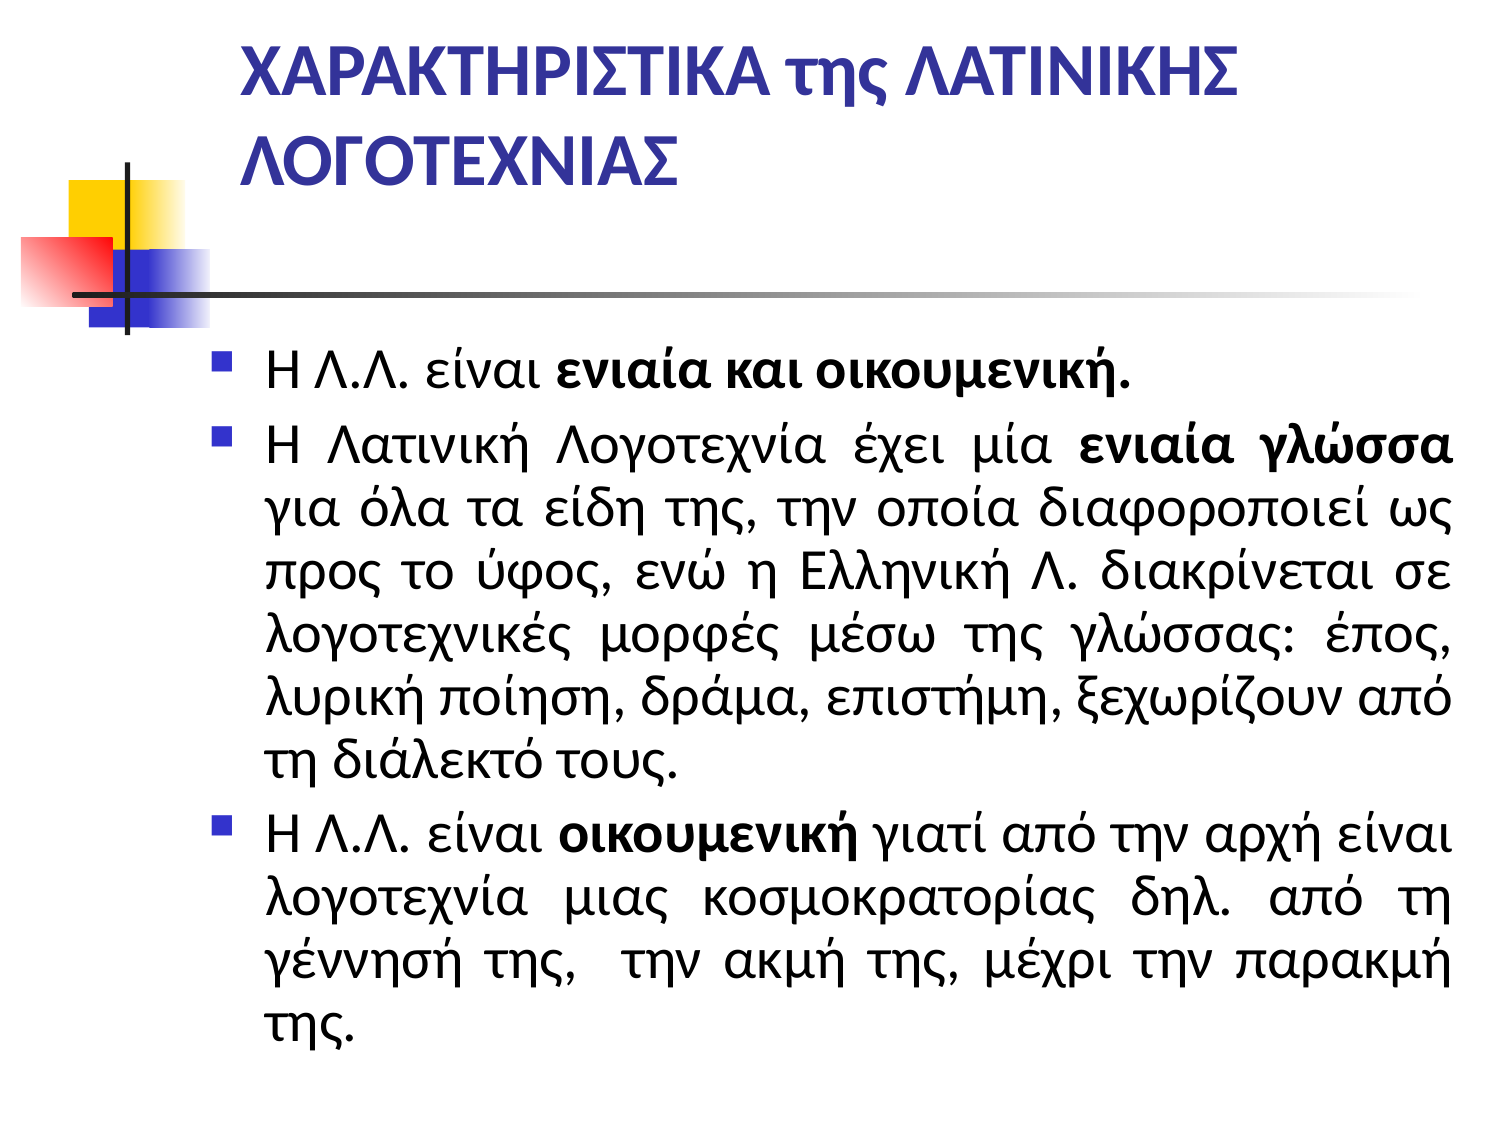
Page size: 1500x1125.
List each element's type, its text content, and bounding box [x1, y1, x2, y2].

title ΧΑΡΑΚΤΗΡΙΣΤΙΚΑ της ΛΑΤΙΝΙΚΗΣ ΛΟΓΟΤΕΧΝΙΑΣ [224, 49, 1500, 388]
list Η Λ.Λ. είναι ενιαία και οικουμενική. Η Λατινική Λογοτεχνία έχει μία ενιαία γλώσσα για όλα τα είδη της, την οποία διαφοροποιεί ως προς το ύφος, ενώ η Ελληνική Λ. διακρίνεται σε λογοτεχνικές μορφές μέσω της γλώσσας: έπος, λυρική ποίηση, δράμα, επιστήμη, ξεχωρίζουν από τη διάλεκτό τους. Η Λ.Λ. είναι οικουμενική γιατί από την αρχή είναι λογοτεχνία μιας κοσμοκρατορίας δηλ. από τη γέννησή της, την ακμή της, μέχρι την παρακμή της. [193, 330, 1470, 1007]
